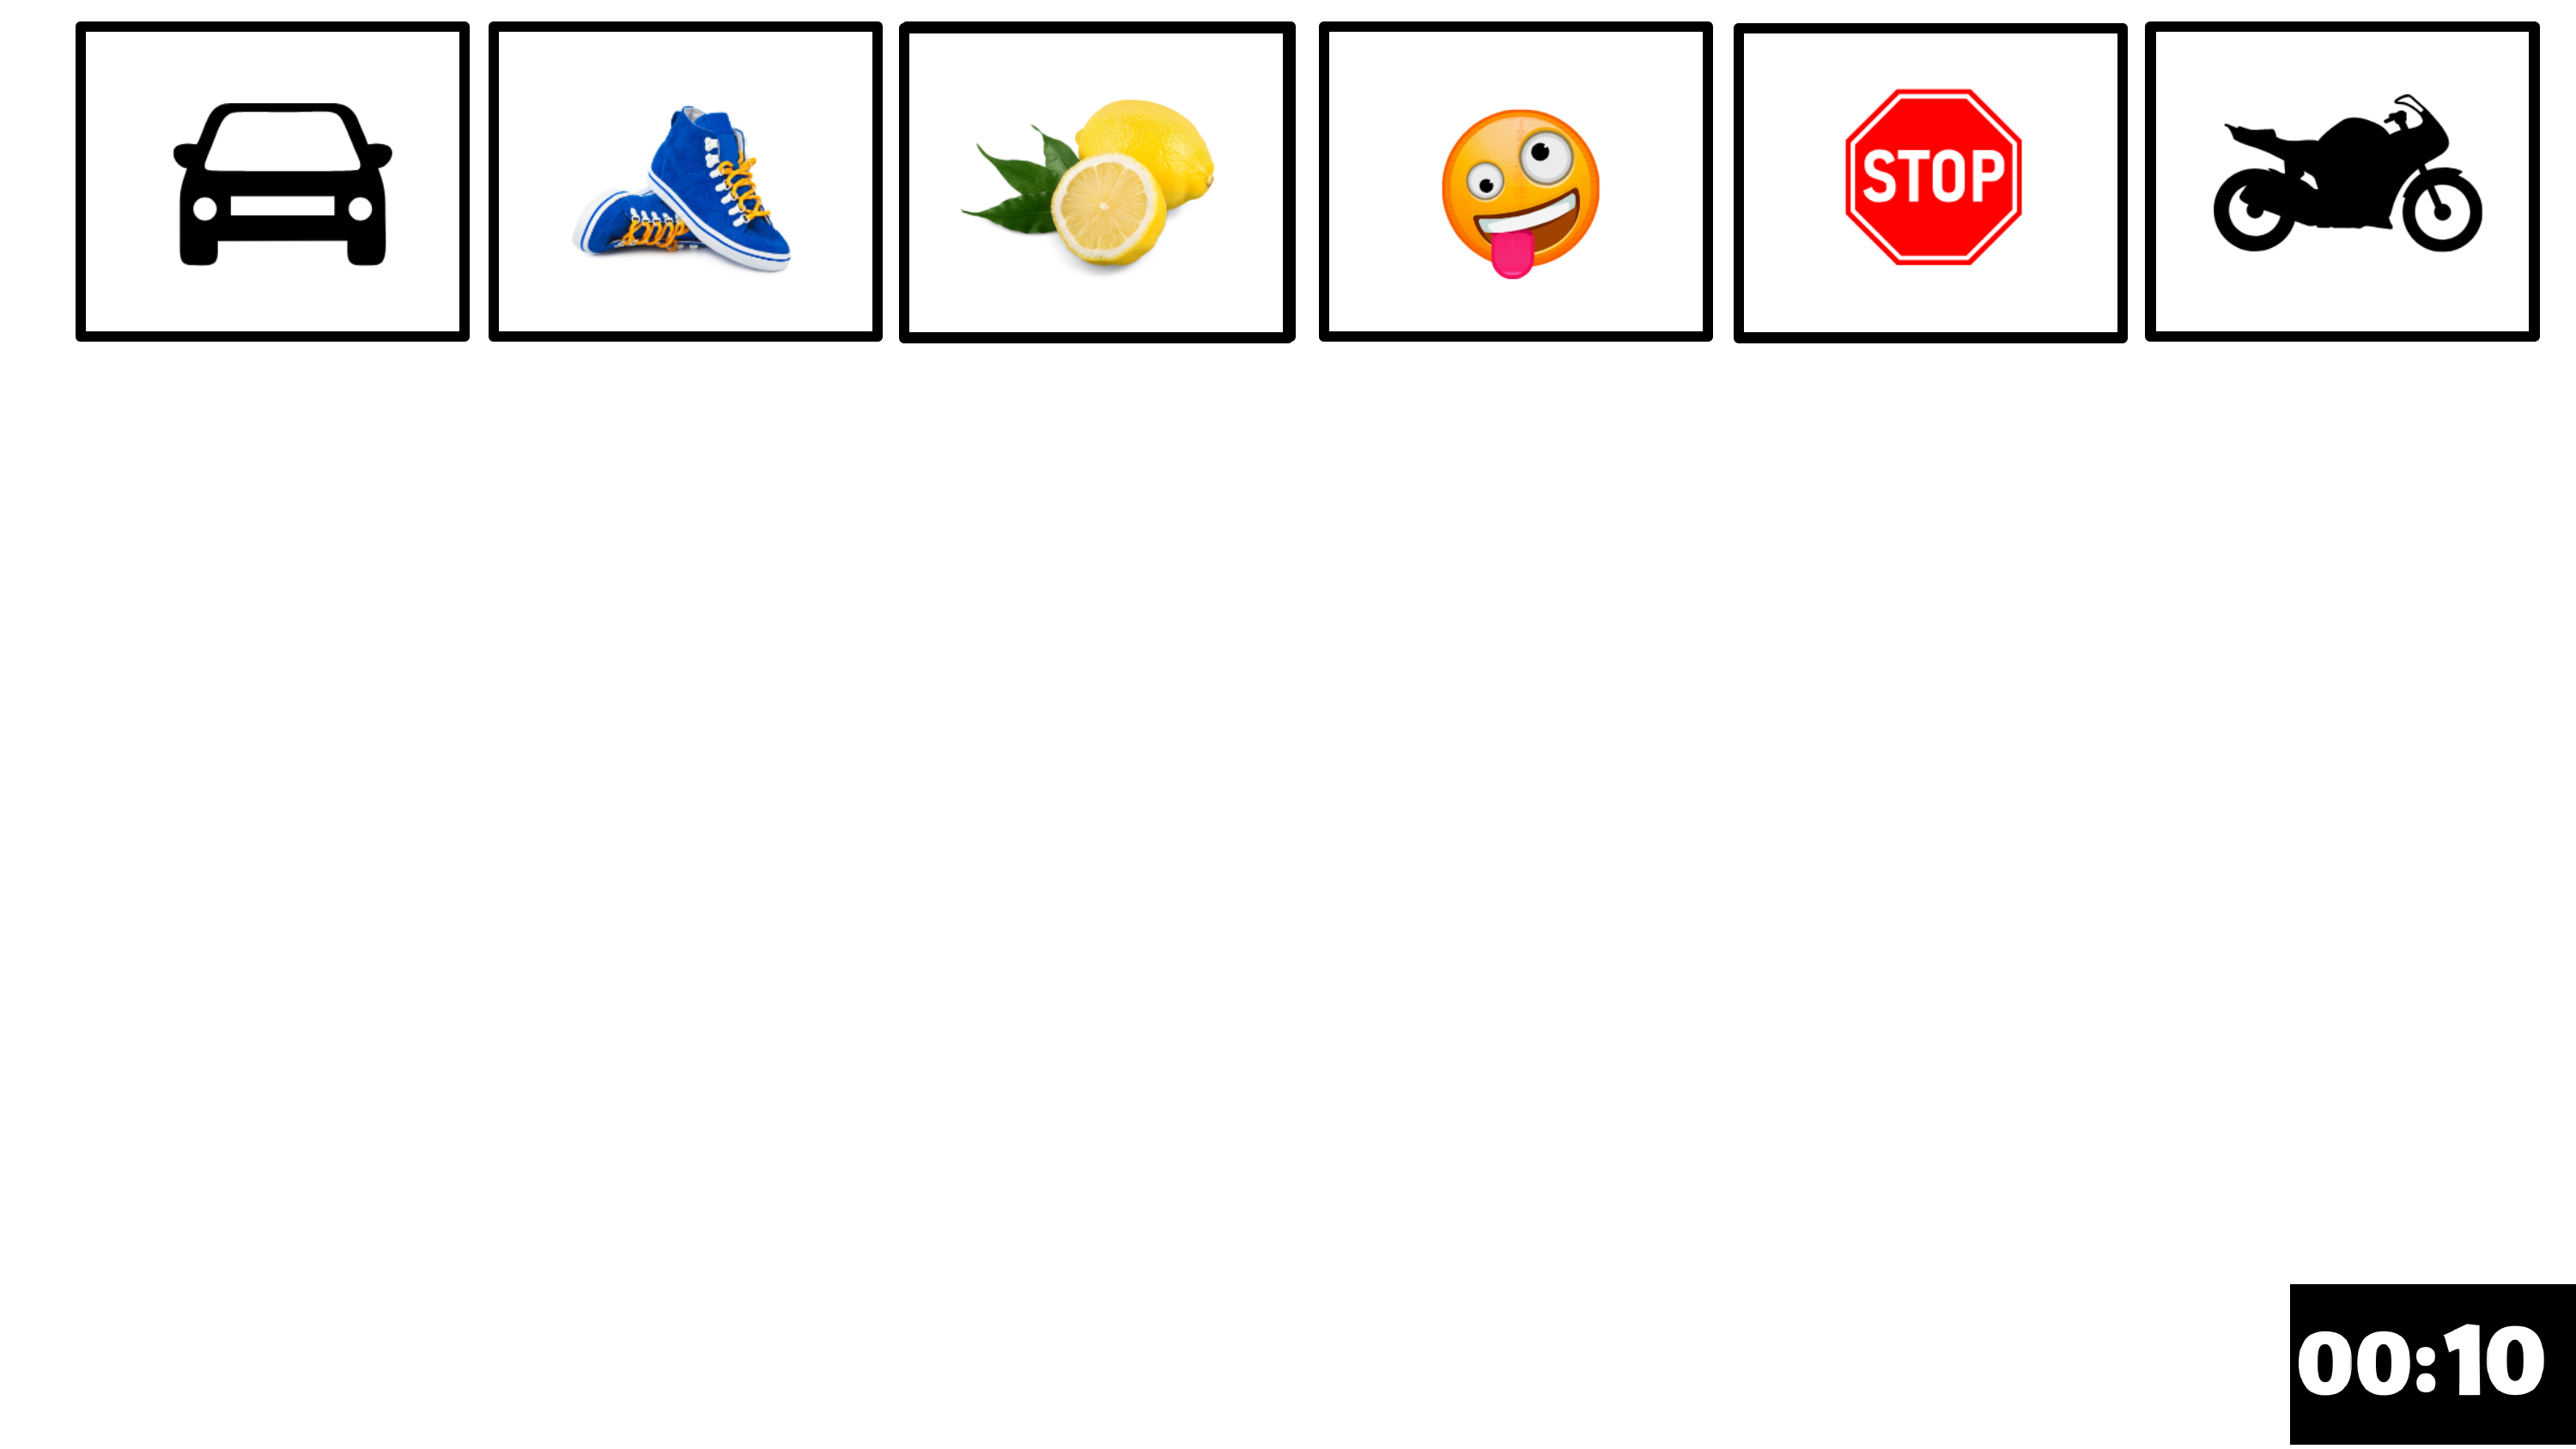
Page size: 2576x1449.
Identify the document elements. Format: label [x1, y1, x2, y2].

picture [155, 94, 423, 278]
picture [1839, 45, 2030, 269]
text_box [1322, 25, 1710, 338]
text_box [906, 26, 1291, 337]
text_box [1737, 27, 2124, 340]
picture [1397, 76, 1635, 295]
text_box [2150, 26, 2535, 337]
text_box [79, 25, 466, 338]
picture [954, 65, 1233, 285]
picture [569, 64, 804, 296]
text_box [2289, 1283, 2576, 1446]
text_box [492, 25, 879, 338]
